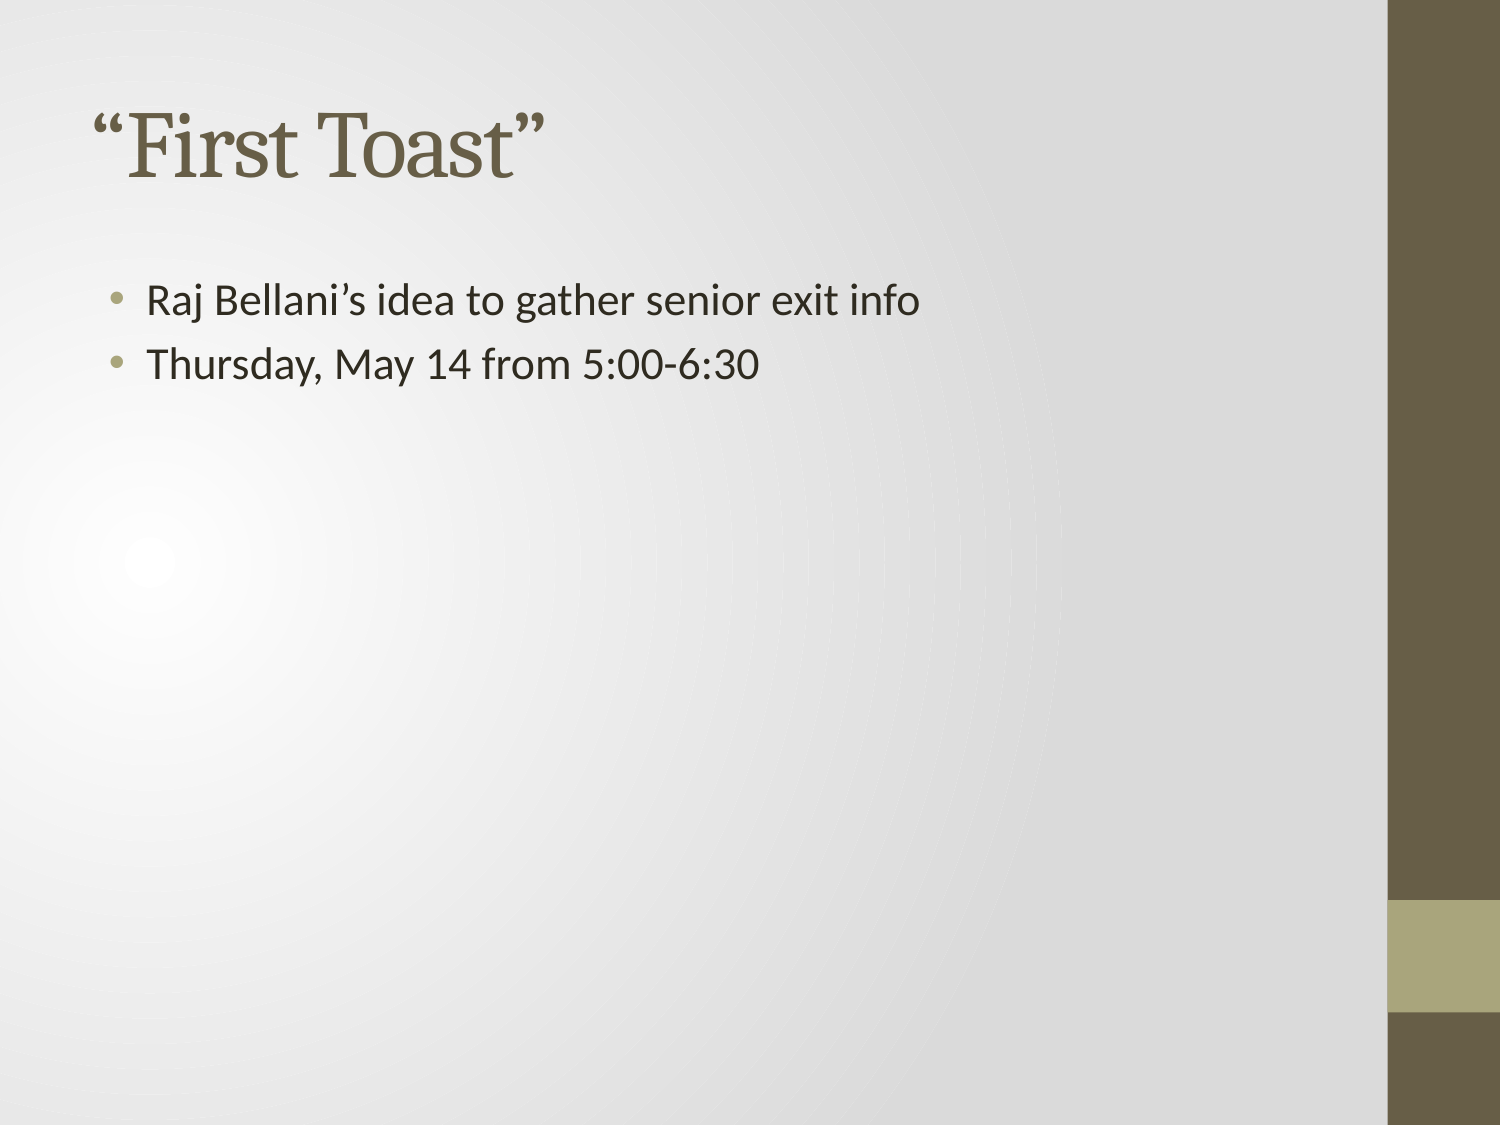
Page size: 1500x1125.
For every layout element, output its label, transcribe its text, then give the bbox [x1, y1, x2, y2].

list Raj Bellani’s idea to gather senior exit info Thursday, May 14 from 5:00-6:30 [75, 262, 1325, 1050]
title “First Toast” [75, 45, 1325, 233]
